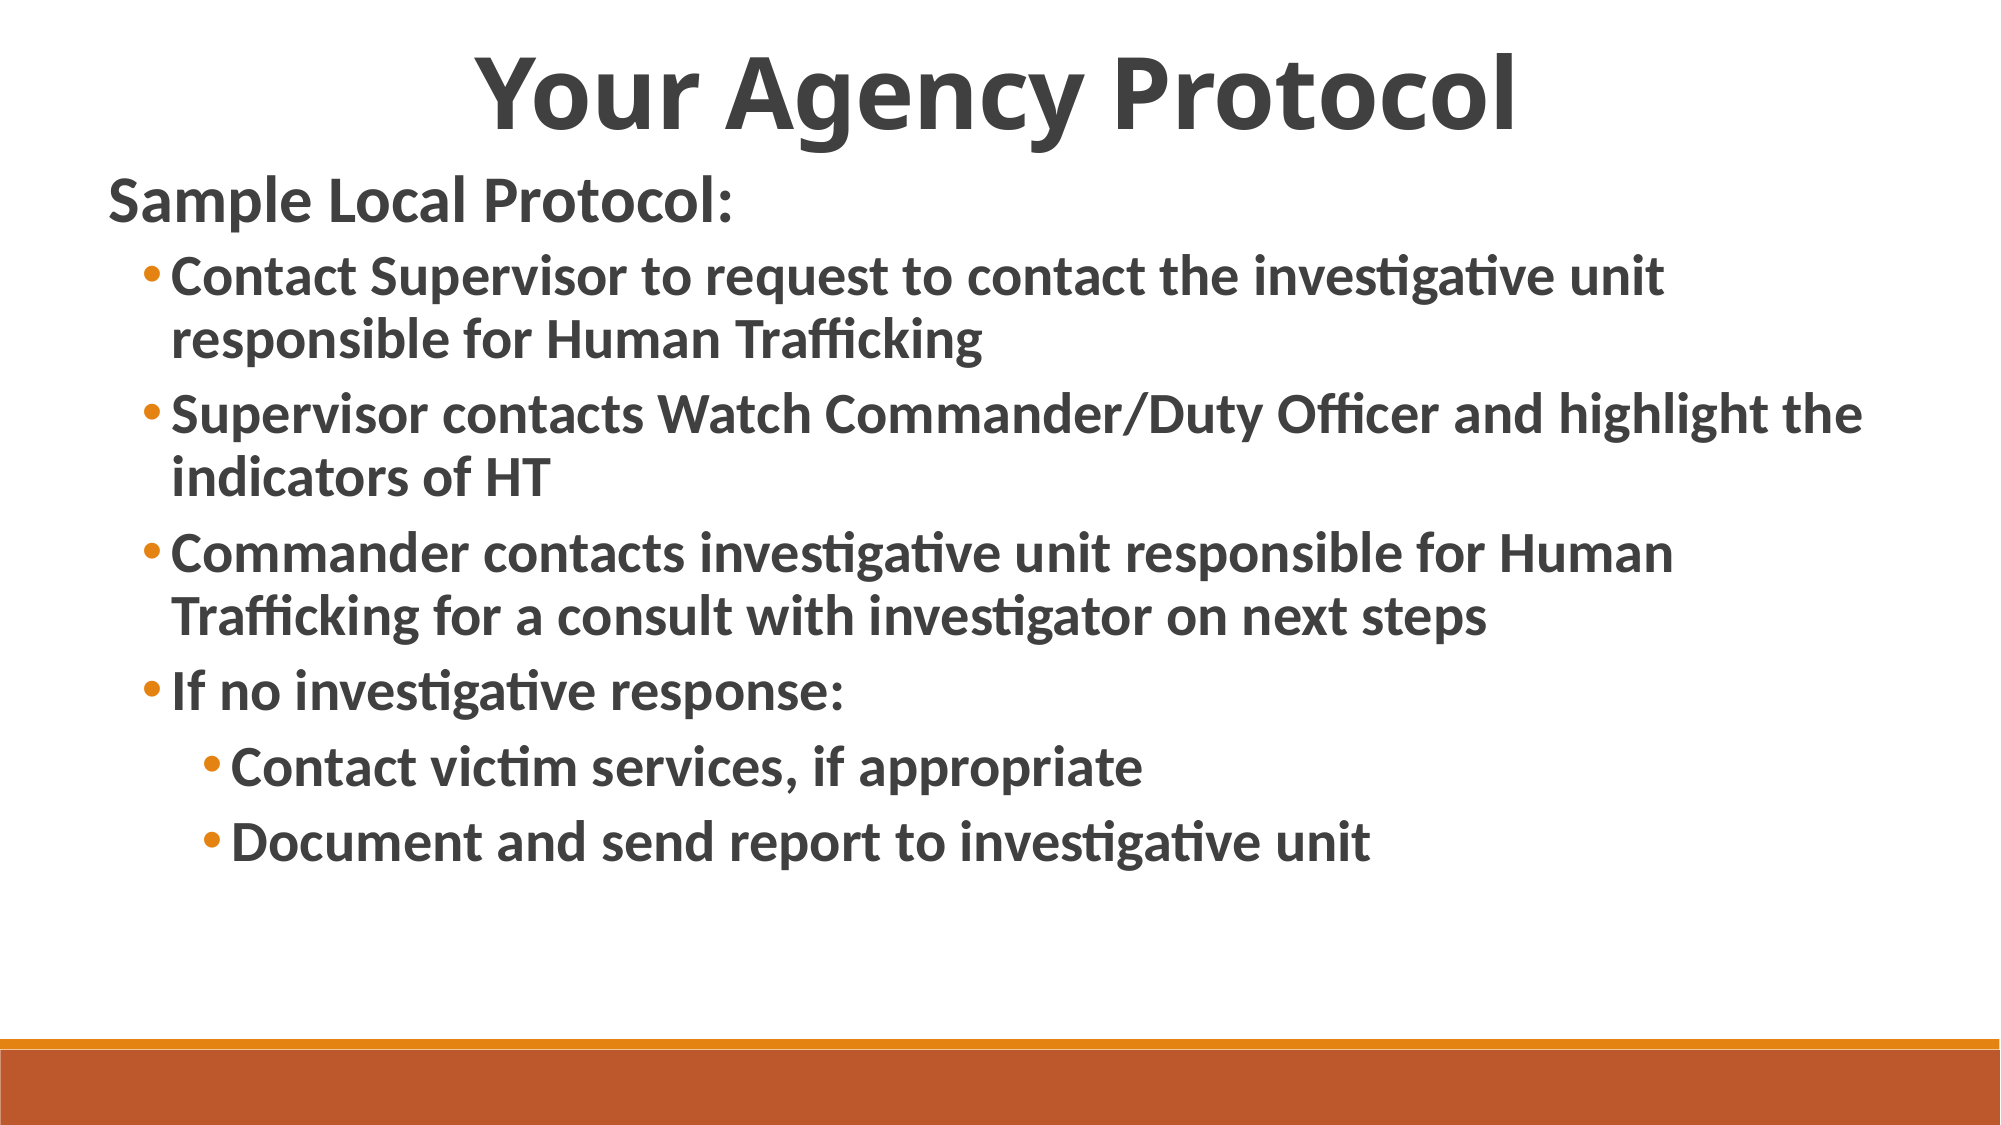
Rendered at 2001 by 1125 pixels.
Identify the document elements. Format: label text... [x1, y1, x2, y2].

text_box Your Agency Protocol [172, 48, 1823, 157]
text_box Sample Local Protocol: Contact Supervisor to request to contact the investigative unit responsible for Human Trafficking Supervisor contacts Watch Commander/Duty Officer and highlight the indicators of HT Commander contacts investigative unit responsible for Human Trafficking for a consult with investigator on next steps If no investigative response: Contact victim services, if appropriate Document and send report to investigative unit [108, 157, 1878, 954]
